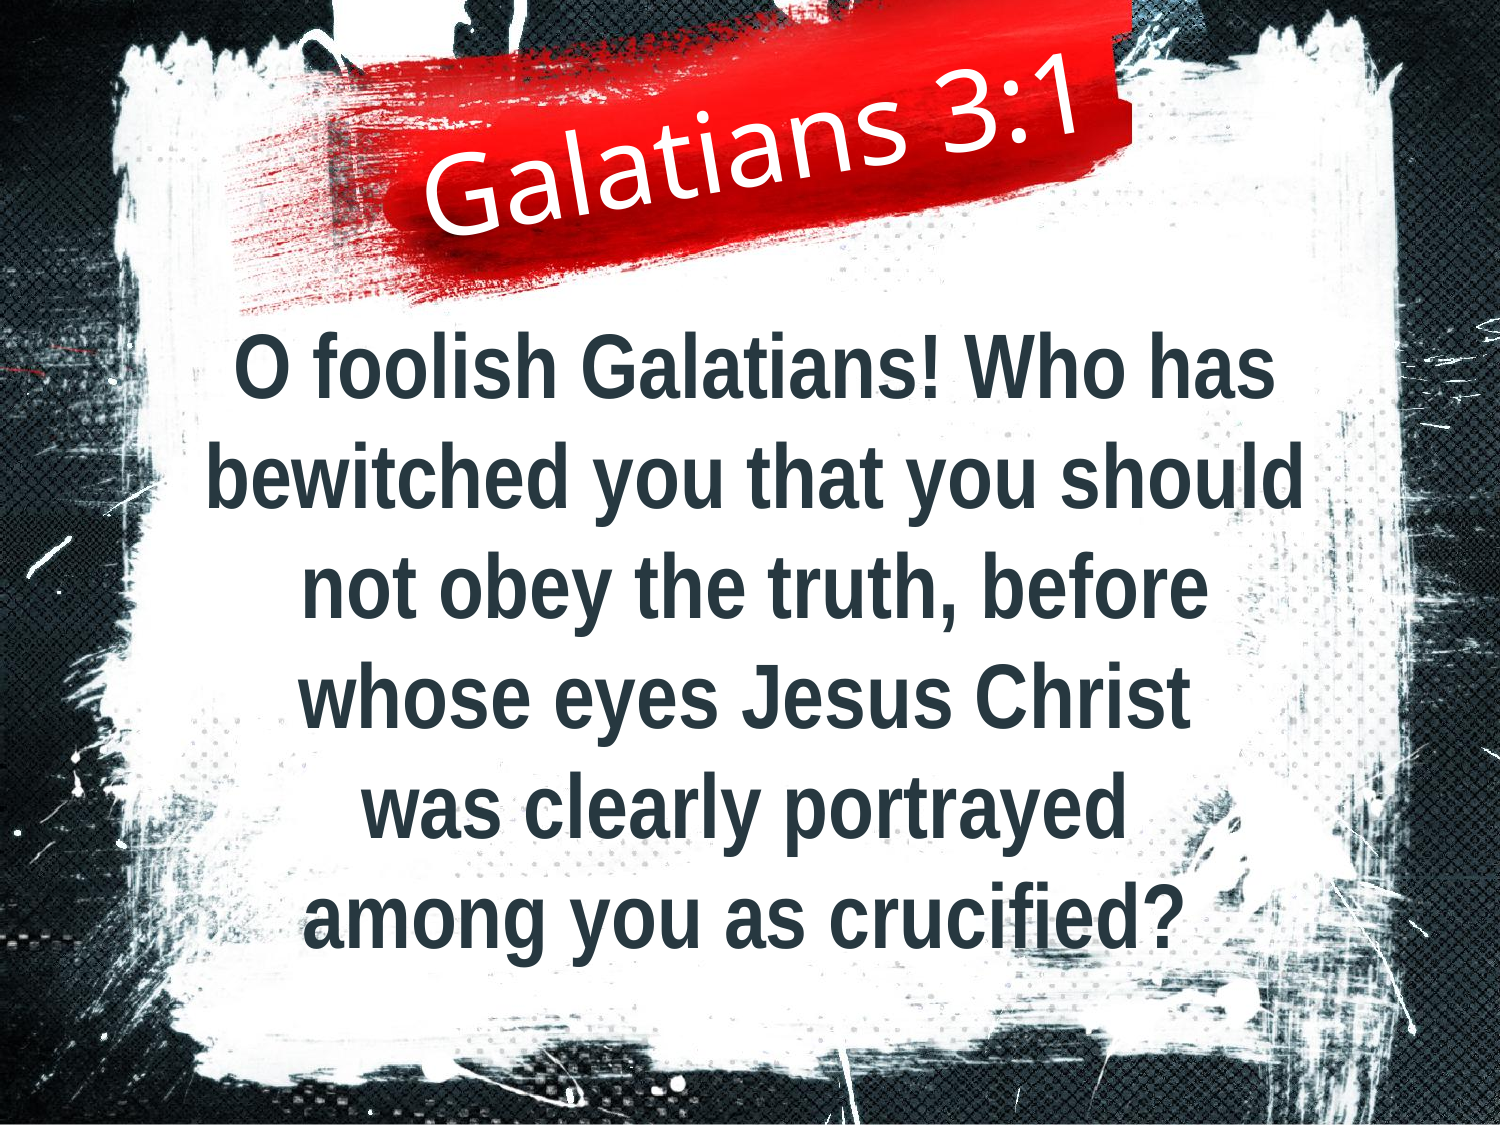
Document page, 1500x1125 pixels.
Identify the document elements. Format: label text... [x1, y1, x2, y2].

text_box O foolish Galatians! Who has bewitched you that you should not obey the truth, before whose eyes Jesus Christ was clearly portrayed among you as crucified? [162, 299, 1350, 975]
text_box Galatians 3:1 [388, 7, 1123, 274]
picture [0, 0, 1500, 1125]
